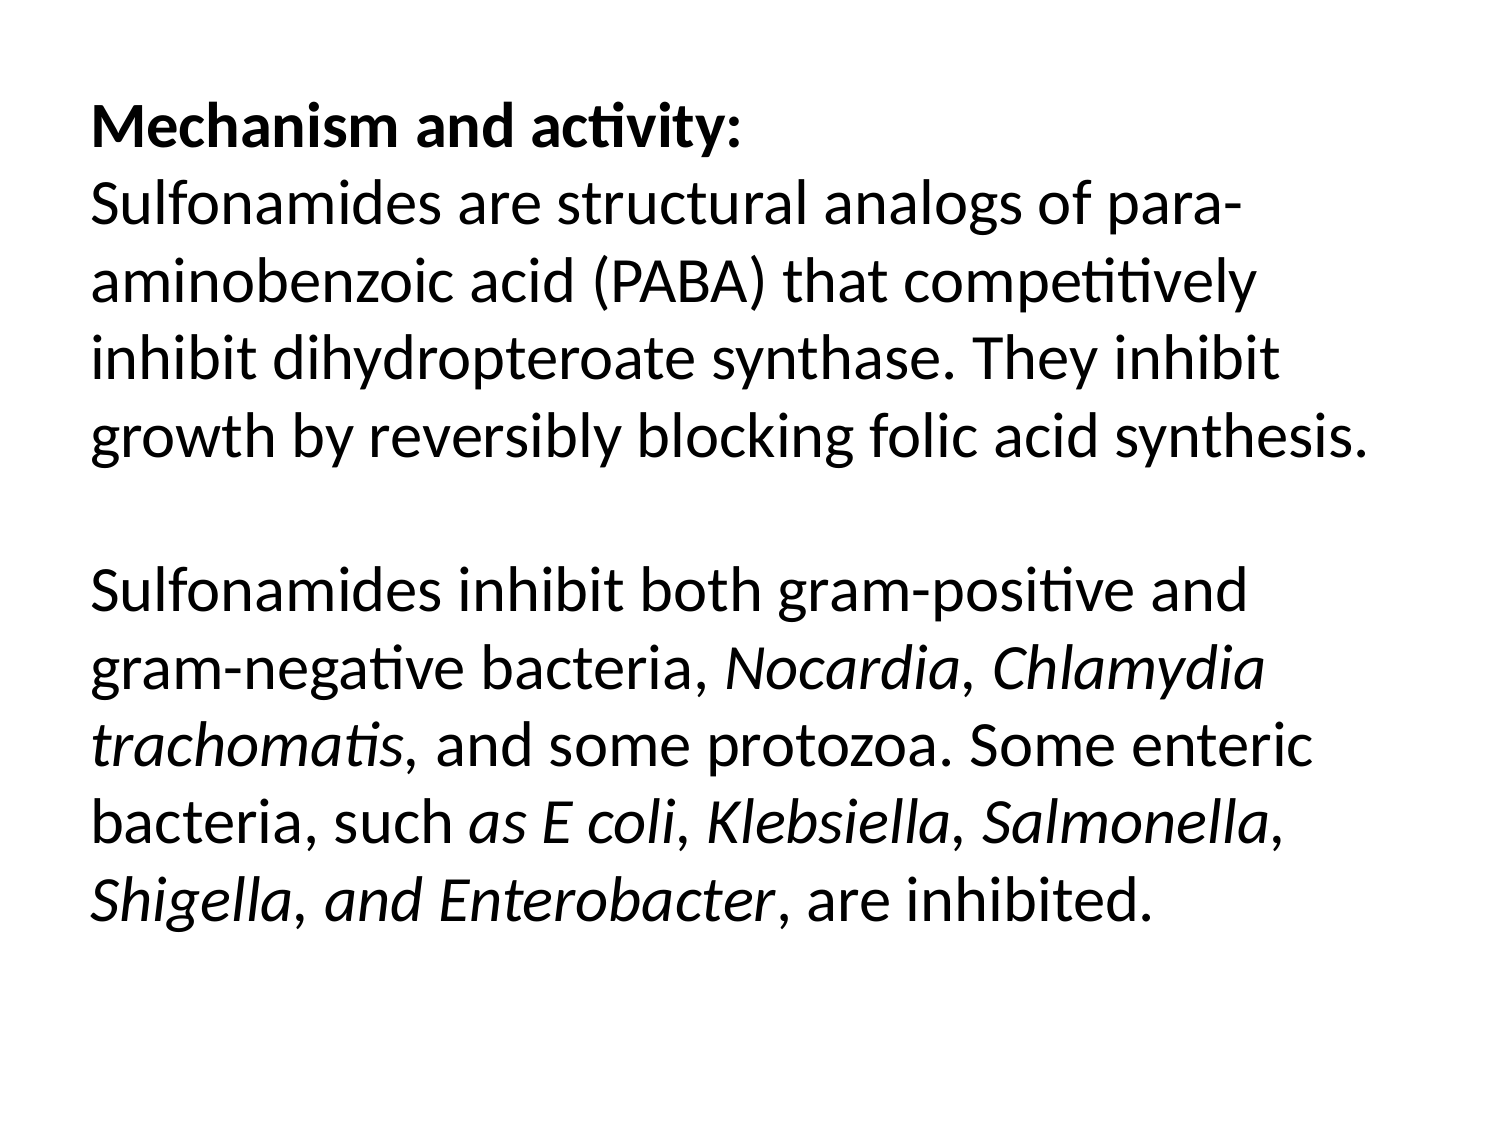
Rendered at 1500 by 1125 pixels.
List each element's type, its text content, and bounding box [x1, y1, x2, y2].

title Mechanism and activity: Sulfonamides are structural analogs of para-aminobenzoic acid (PABA) that competitively inhibit dihydropteroate synthase. They inhibit growth by reversibly blocking folic acid synthesis. Sulfonamides inhibit both gram-positive and gram-negative bacteria, Nocardia, Chlamydia trachomatis, and some protozoa. Some enteric bacteria, such as E coli, Klebsiella, Salmonella, Shigella, and Enterobacter, are inhibited. [75, 45, 1425, 1083]
